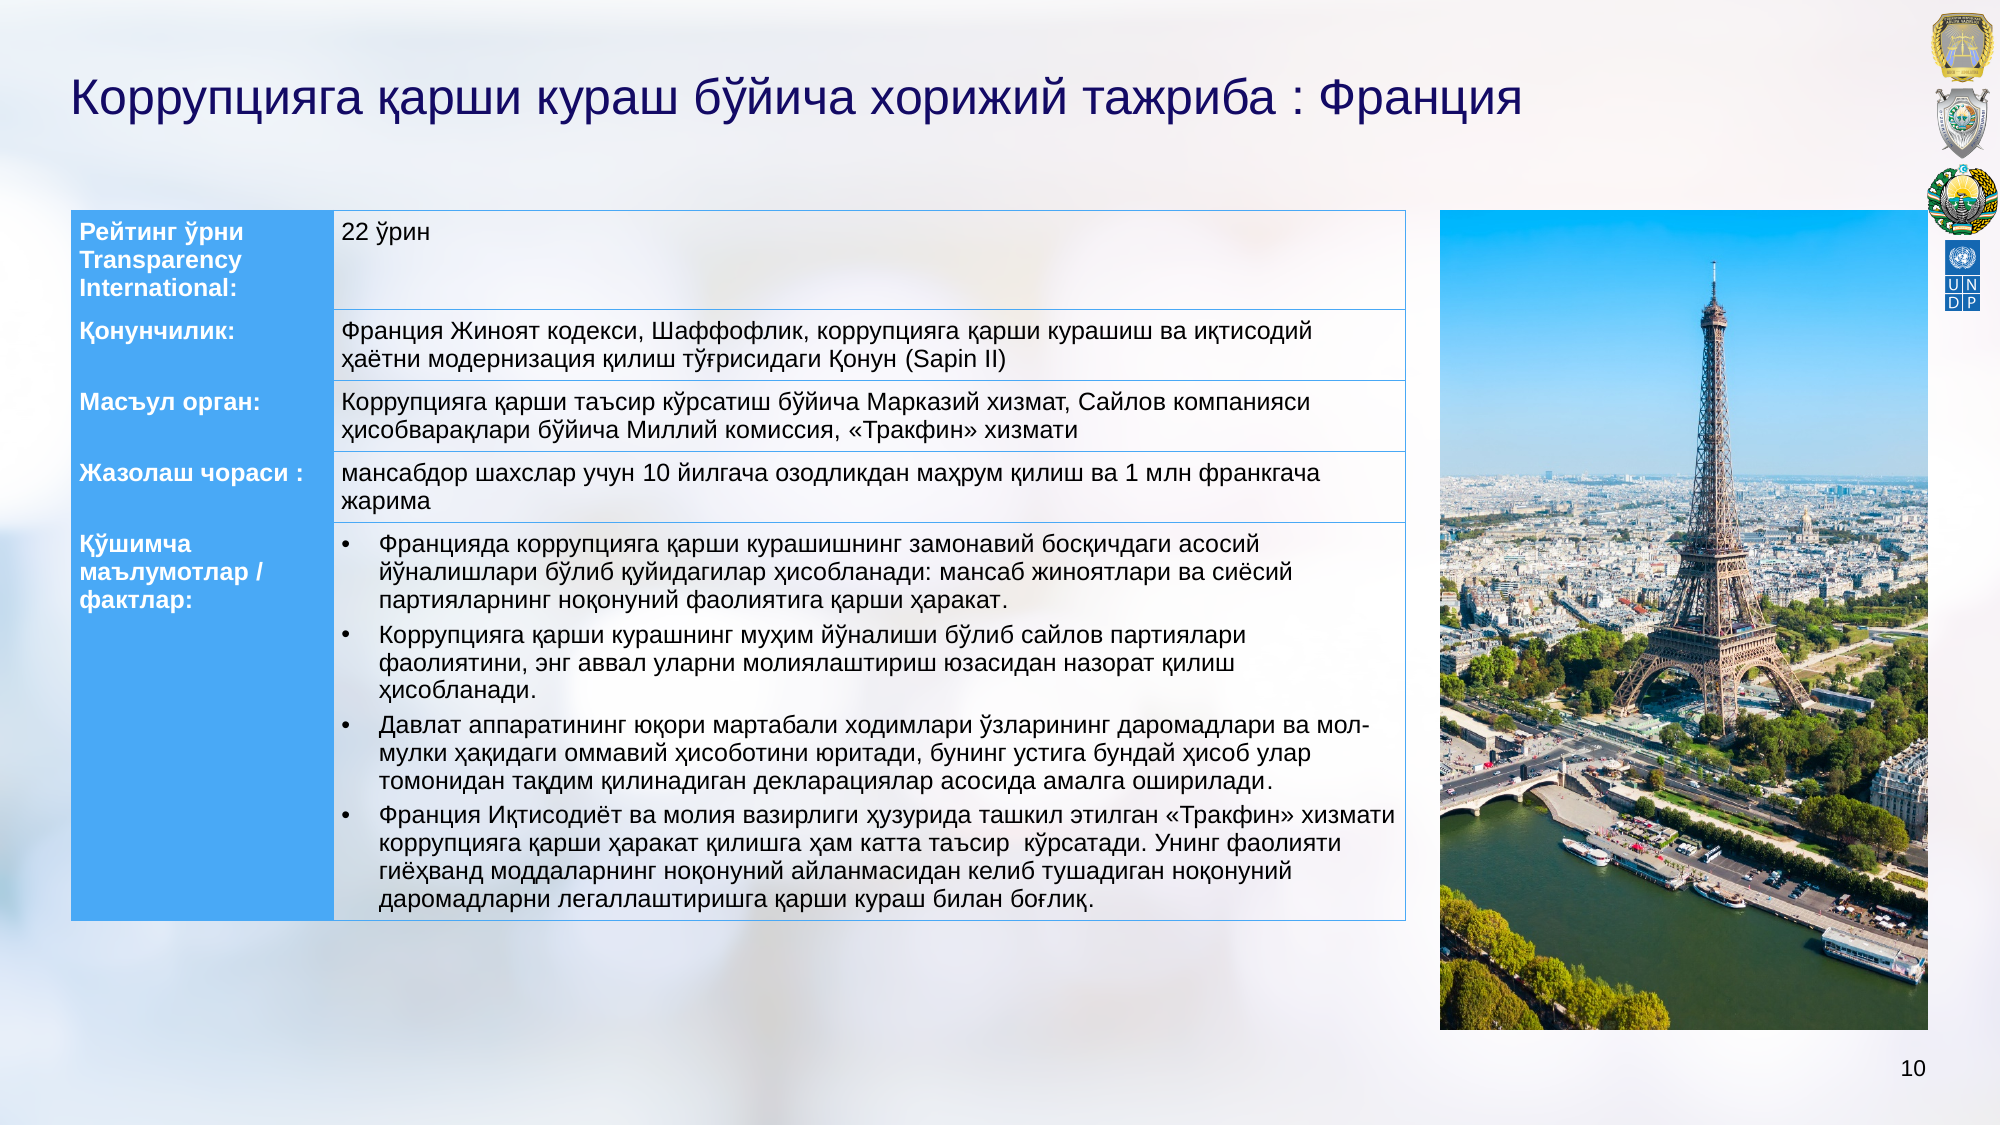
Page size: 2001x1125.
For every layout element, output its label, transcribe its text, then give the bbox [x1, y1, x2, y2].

picture [1935, 88, 1990, 159]
picture [1930, 12, 1995, 83]
table_cell Коррупцияга қарши таъсир кўрсатиш бўйича Марказий хизмат, Сайлов компанияси ҳисобварақлари бўйича Миллий комиссия, «Тракфин» хизмати [334, 381, 1405, 451]
table_cell Қўшимча маълумотлар / фактлар: [72, 523, 333, 920]
table_cell 3 [0, 0, 2000, 1125]
table_cell Францияда коррупцияга қарши курашишнинг замонавий босқичдаги асосий йўналишлари бўлиб қуйидагилар ҳисобланади: мансаб жиноятлари ва сиёсий партияларнинг ноқонуний фаолиятига қарши ҳаракат. Коррупцияга қарши курашнинг муҳим йўналиши бўлиб сайлов партиялари фаолиятини, энг аввал уларни молиялаштириш юзасидан назорат қилиш ҳисобланади. Давлат аппаратининг юқори мартабали ходимлари ўзларининг даромадлари ва мол-мулки ҳақидаги оммавий ҳисоботини юритади, бунинг устига бундай ҳисоб улар томонидан тақдим қилинадиган декларациялар асосида амалга оширилади. Франция Иқтисодиёт ва молия вазирлиги ҳузурида ташкил этилган «Тракфин» хизмати коррупцияга қарши ҳаракат қилишга ҳам катта таъсир кўрсатади. Унинг фаолияти гиёҳванд моддаларнинг ноқонуний айланмасидан келиб тушадиган ноқонуний даромадларни легаллаштиришга қарши кураш билан боғлиқ. [334, 523, 1405, 920]
picture [1439, 164, 1998, 1030]
table_header 22 ўрин [334, 211, 1405, 309]
table_cell мансабдор шахслар учун 10 йилгача озодликдан маҳрум қилиш ва 1 млн франкгача жарима [334, 452, 1405, 522]
picture [1945, 240, 1980, 311]
table_header Рейтинг ўрни Transparency International: [72, 211, 333, 309]
table_cell Қонунчилик: [72, 310, 333, 380]
table_cell Жазолаш чораси : [72, 452, 333, 522]
table_cell Масъул орган: [72, 381, 333, 451]
title Коррупцияга қарши кураш бўйича хорижий тажриба : Франция [70, 71, 1863, 144]
table_cell Франция Жиноят кодекси, Шаффофлик, коррупцияга қарши курашиш ва иқтисодий ҳаётни модернизация қилиш тўғрисидаги Қонун (Sapin II) [334, 310, 1405, 380]
